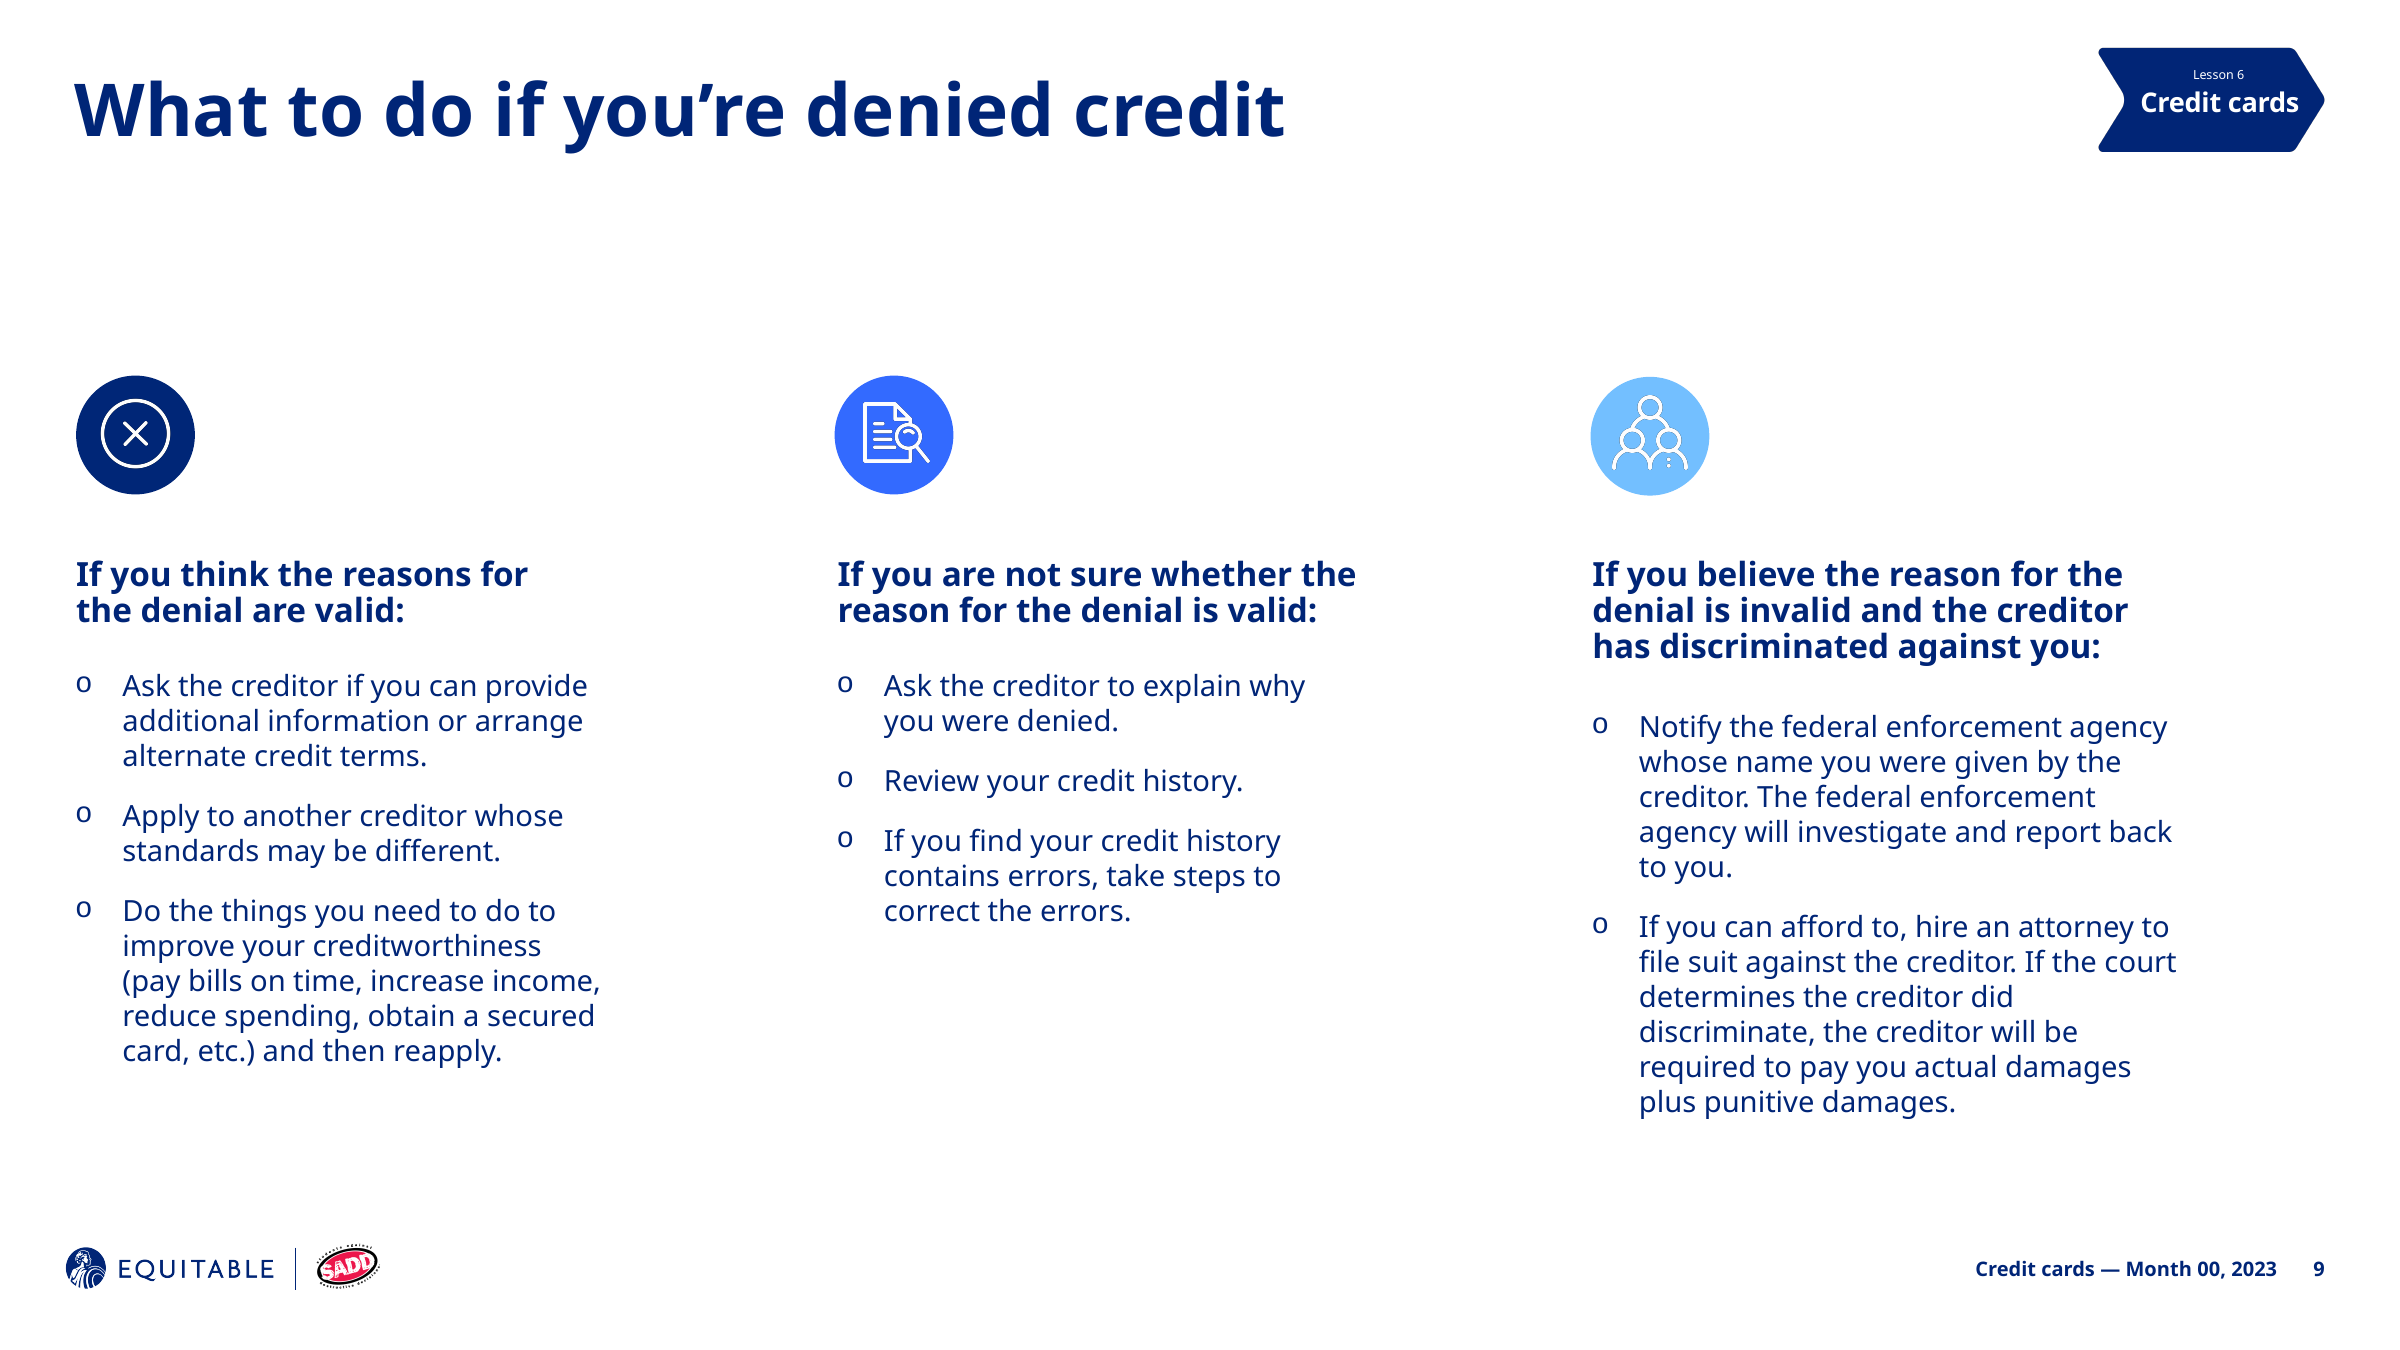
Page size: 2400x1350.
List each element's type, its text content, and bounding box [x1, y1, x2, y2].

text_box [76, 375, 195, 495]
text_box If you are not sure whether the reason for the denial is valid: [822, 550, 1397, 660]
picture [60, 1241, 279, 1294]
text_box If you believe the reason for the denial is invalid and the creditor has discriminated against you: [1577, 550, 2204, 660]
text_box Ask the creditor if you can provide additional information or arrange alternate credit terms. Apply to another creditor whose standards may be different. Do the things you need to do to improve your creditworthiness (pay bills on time, increase income, reduce spending, obtain a secured card, etc.) and then reapply. [60, 659, 635, 1089]
footer Credit cards — Month 00, 2023 [1467, 1250, 2278, 1287]
text_box Ask the creditor to explain why you were denied. Review your credit history. If you find your credit history contains errors, take steps to correct the errors. [821, 659, 1339, 1089]
text_box If you think the reasons for the denial are valid: [61, 550, 563, 659]
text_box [2095, 45, 2327, 157]
slide_number 9 [2278, 1248, 2340, 1278]
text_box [1590, 376, 1710, 496]
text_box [834, 375, 954, 495]
picture [301, 1234, 396, 1298]
text_box Notify the federal enforcement agency whose name you were given by the creditor. The federal enforcement agency will investigate and report back to you. If you can afford to, hire an attorney to file suit against the creditor. If the court determines the creditor did discriminate, the creditor will be required to pay you actual damages plus punitive damages. [1576, 701, 2204, 1089]
text_box What to do if you’re denied credit [59, 65, 1590, 175]
